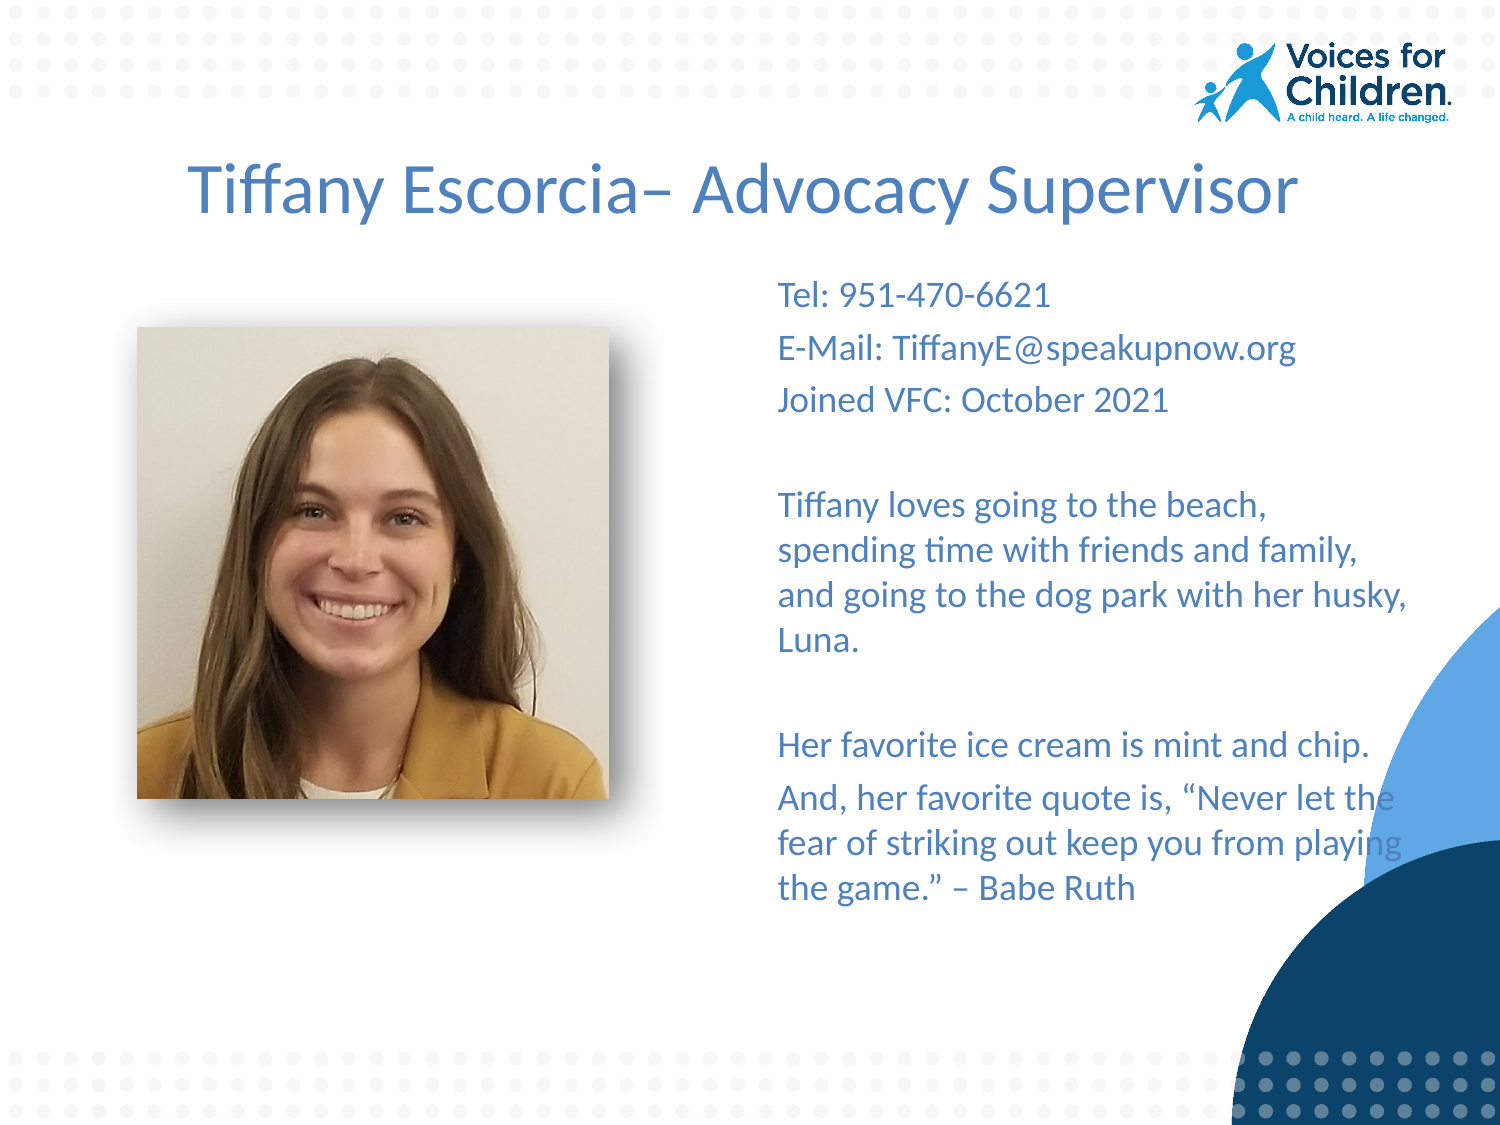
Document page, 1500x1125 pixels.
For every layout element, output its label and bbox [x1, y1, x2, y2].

picture [0, 0, 1500, 1125]
list [137, 327, 609, 799]
